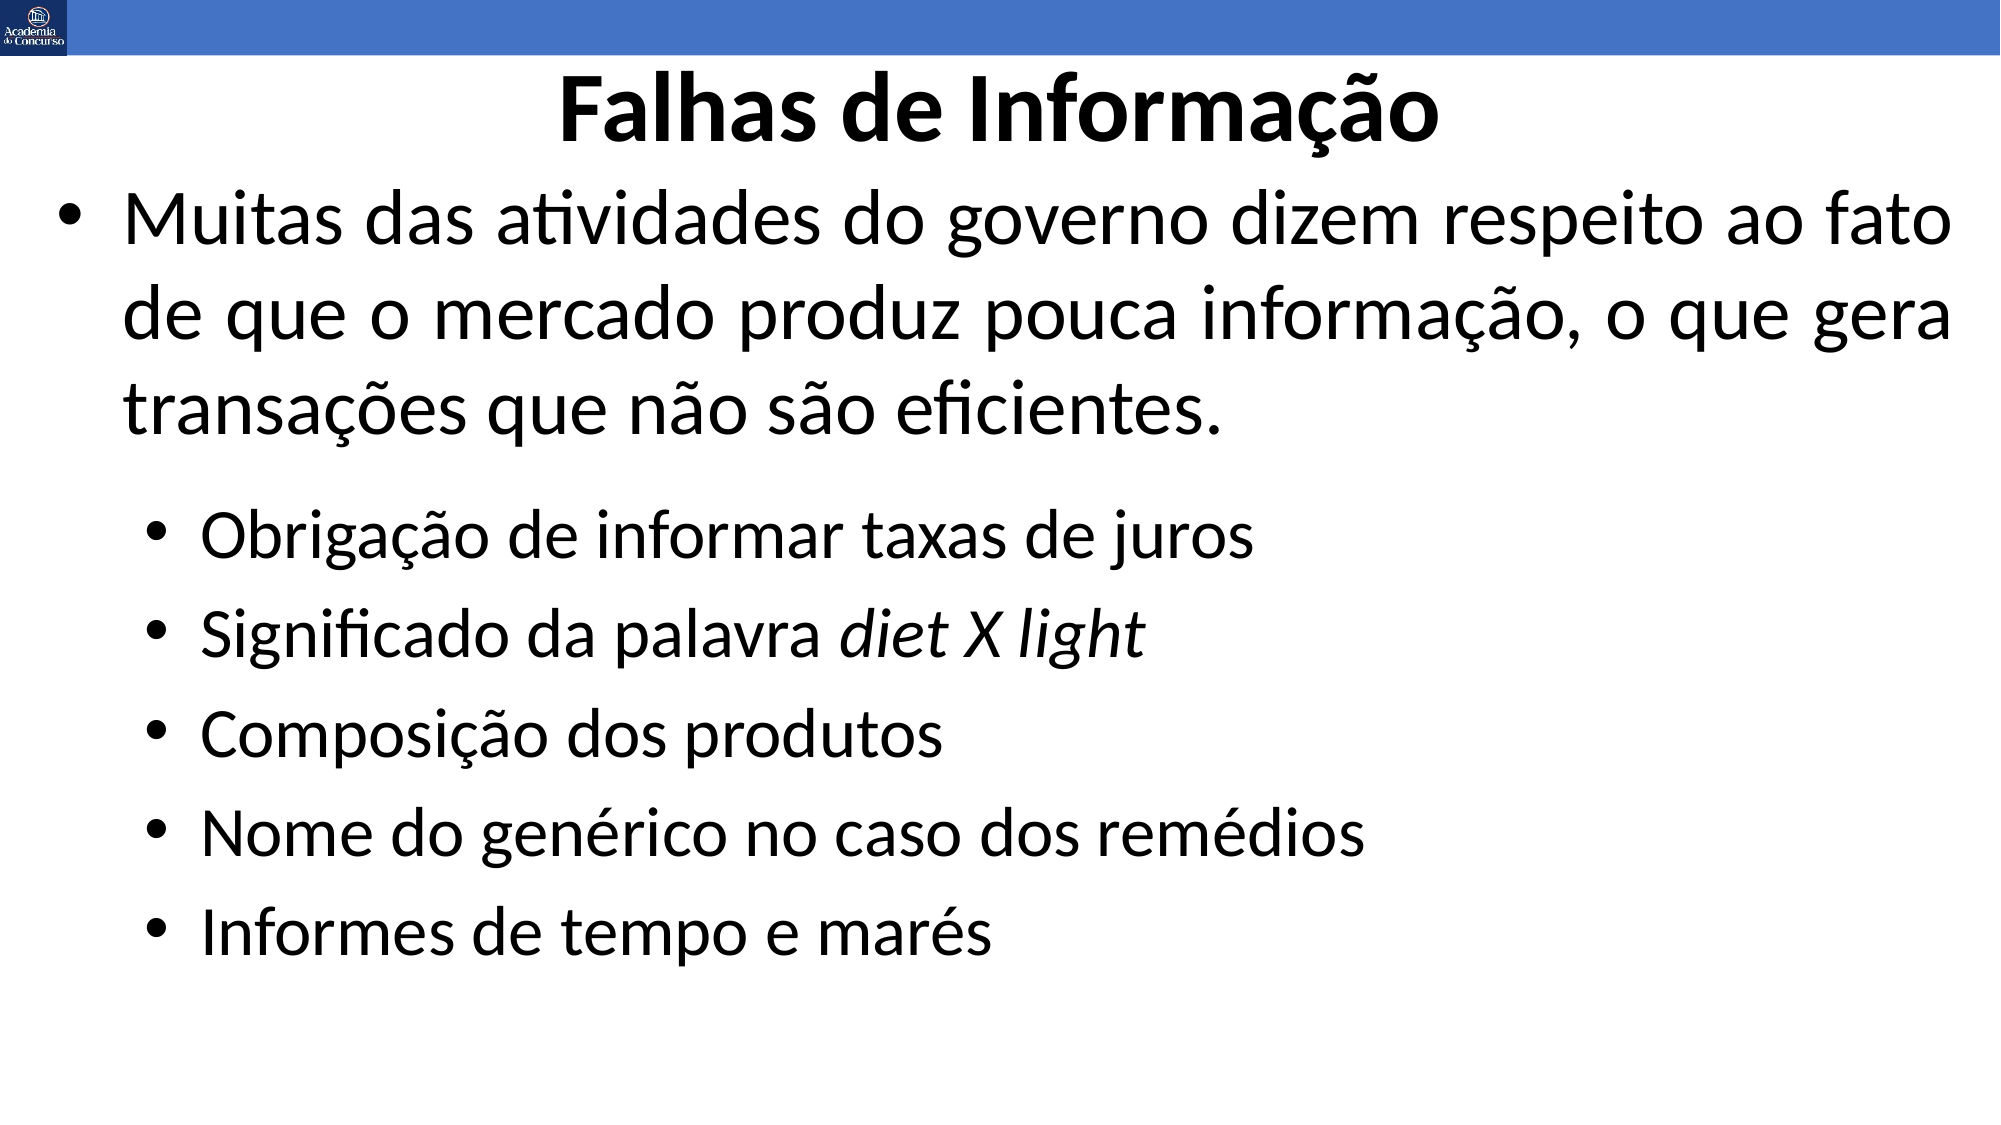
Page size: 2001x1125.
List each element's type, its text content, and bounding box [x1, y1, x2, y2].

list Muitas das atividades do governo dizem respeito ao fato de que o mercado produz pouca informação, o que gera transações que não são eficientes. Obrigação de informar taxas de juros Significado da palavra diet X light Composição dos produtos Nome do genérico no caso dos remédios Informes de tempo e marés [43, 158, 1969, 835]
title Falhas de Informação [362, 7, 1638, 158]
picture [0, 0, 67, 56]
